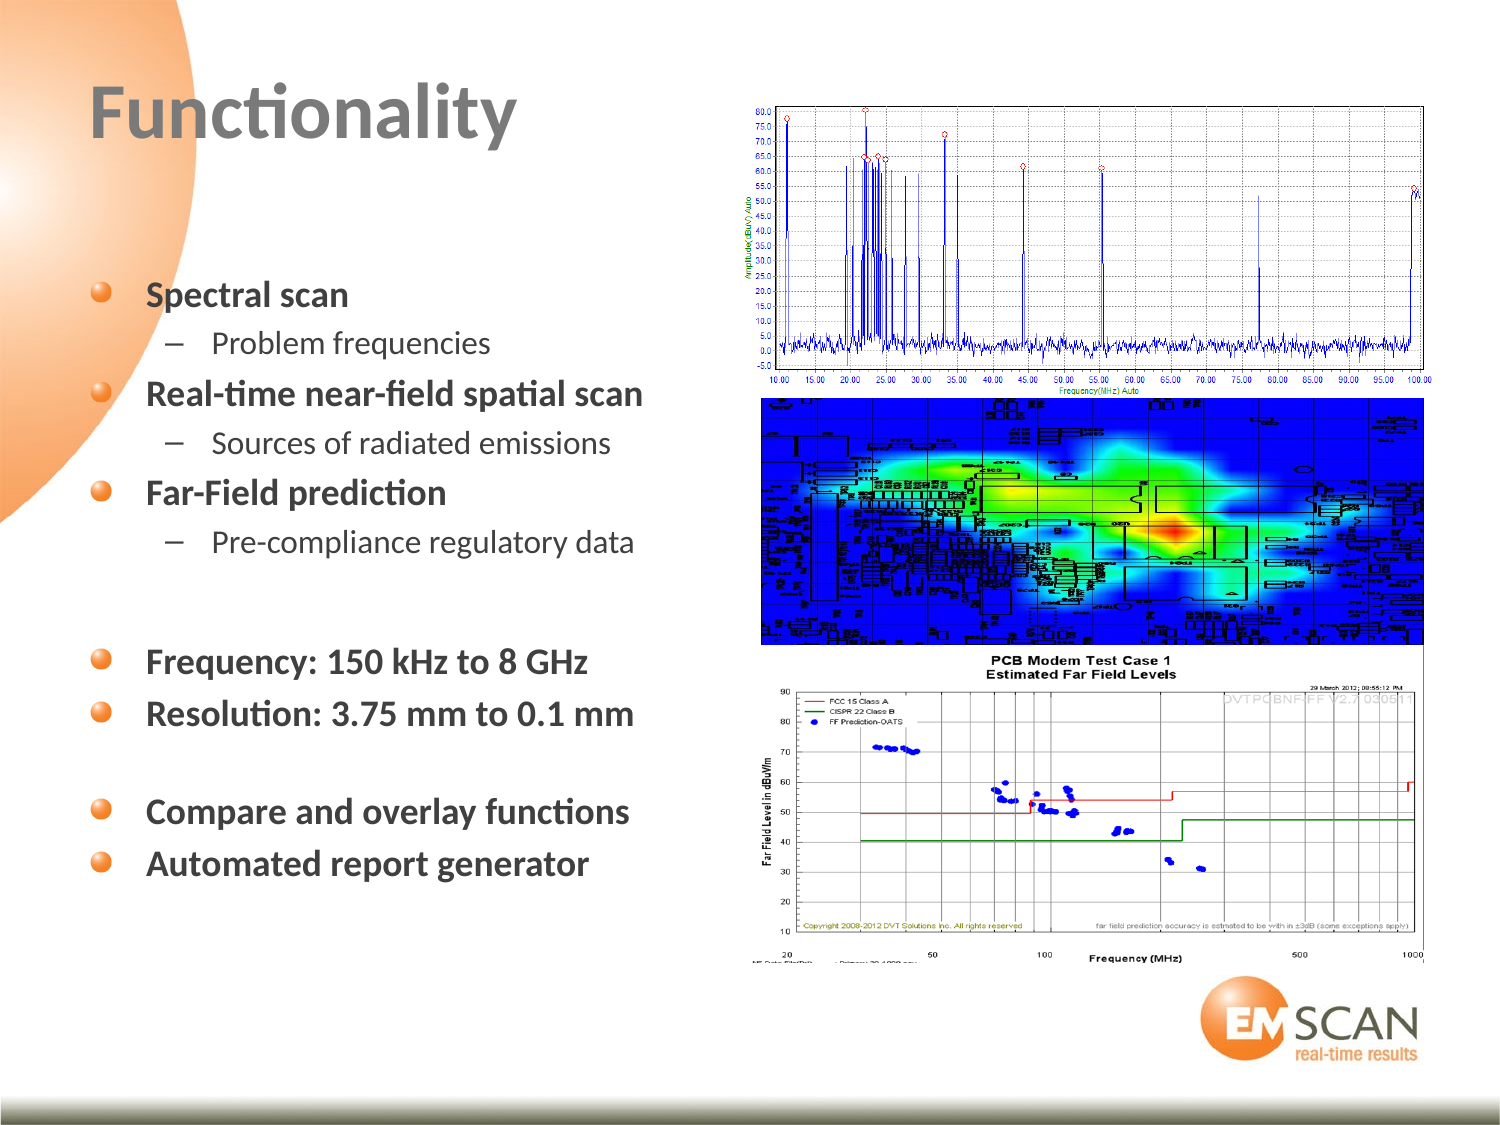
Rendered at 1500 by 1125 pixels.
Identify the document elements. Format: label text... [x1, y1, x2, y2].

picture [0, 0, 1500, 1125]
title Functionality [74, 51, 1425, 239]
list Spectral scan Problem frequencies Real-time near-field spatial scan Sources of radiated emissions Far-Field prediction Pre-compliance regulatory data Frequency: 150 kHz to 8 GHz Resolution: 3.75 mm to 0.1 mm Compare and overlay functions Automated report generator [75, 262, 738, 1005]
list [761, 407, 1424, 644]
